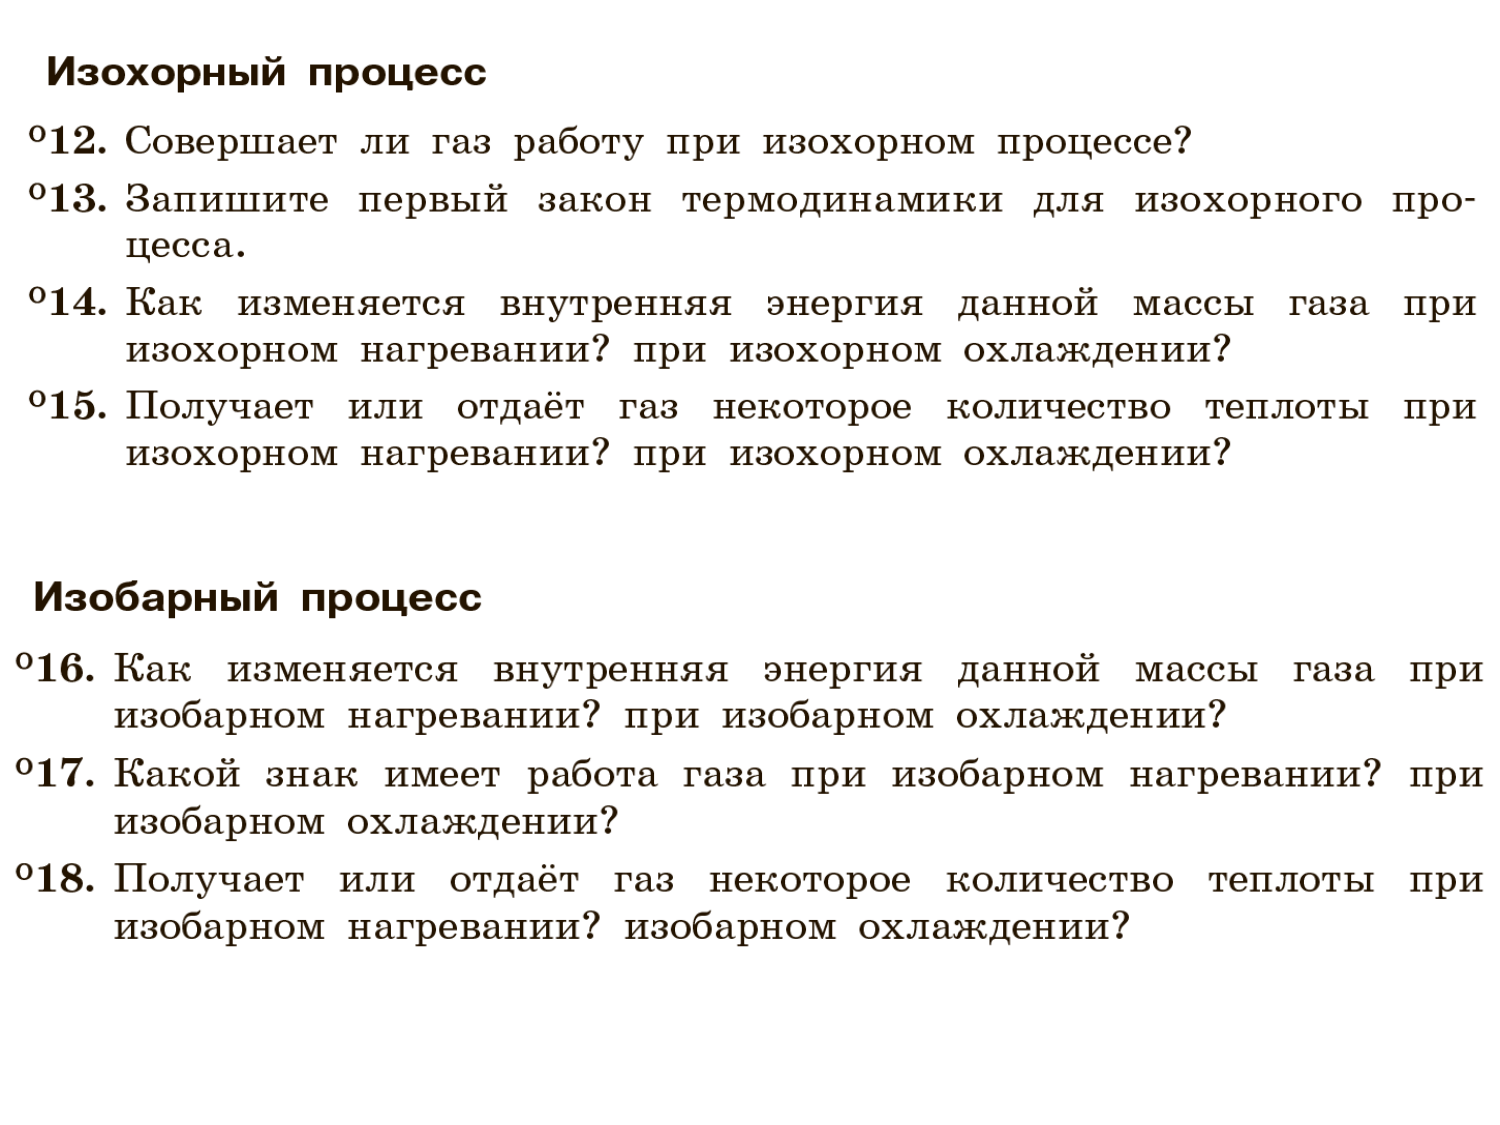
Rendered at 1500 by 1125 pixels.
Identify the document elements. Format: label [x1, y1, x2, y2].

picture [0, 572, 1500, 961]
picture [0, 48, 1500, 492]
